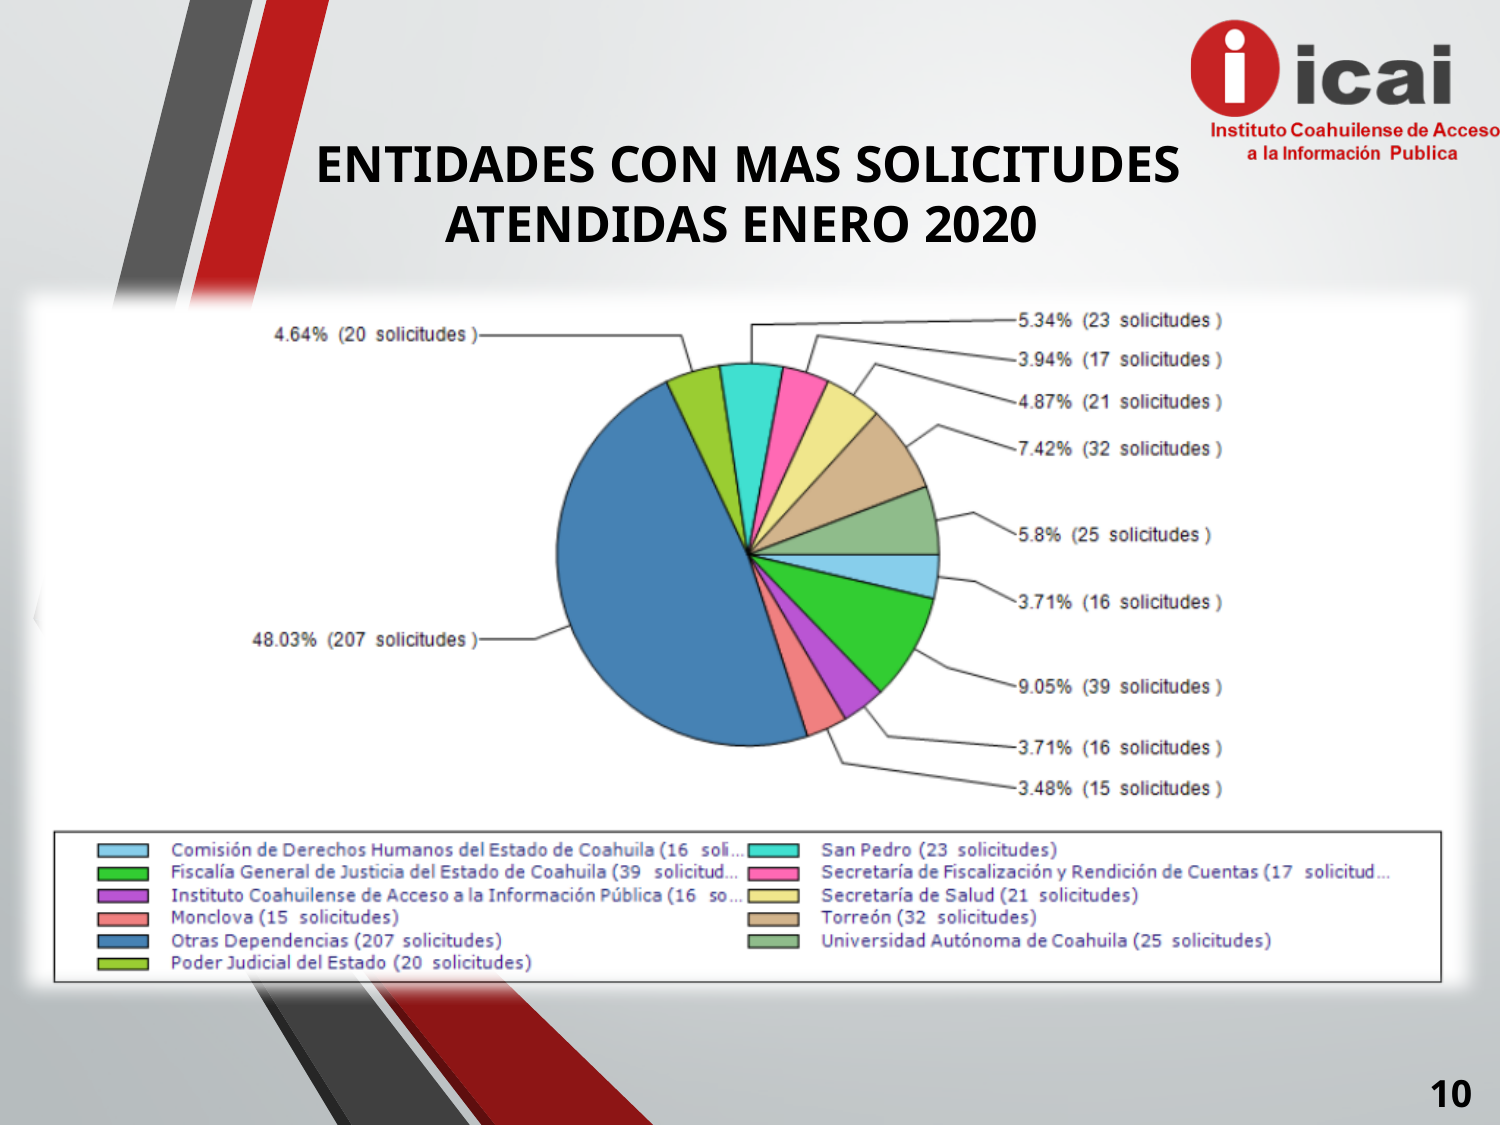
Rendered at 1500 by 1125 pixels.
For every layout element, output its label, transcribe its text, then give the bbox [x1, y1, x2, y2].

picture [1190, 1, 1500, 177]
text_box ENTIDADES CON MAS SOLICITUDES ATENDIDAS ENERO 2020 [287, 125, 1209, 261]
picture [10, 277, 1487, 1005]
slide_number 10 [1401, 1065, 1500, 1125]
